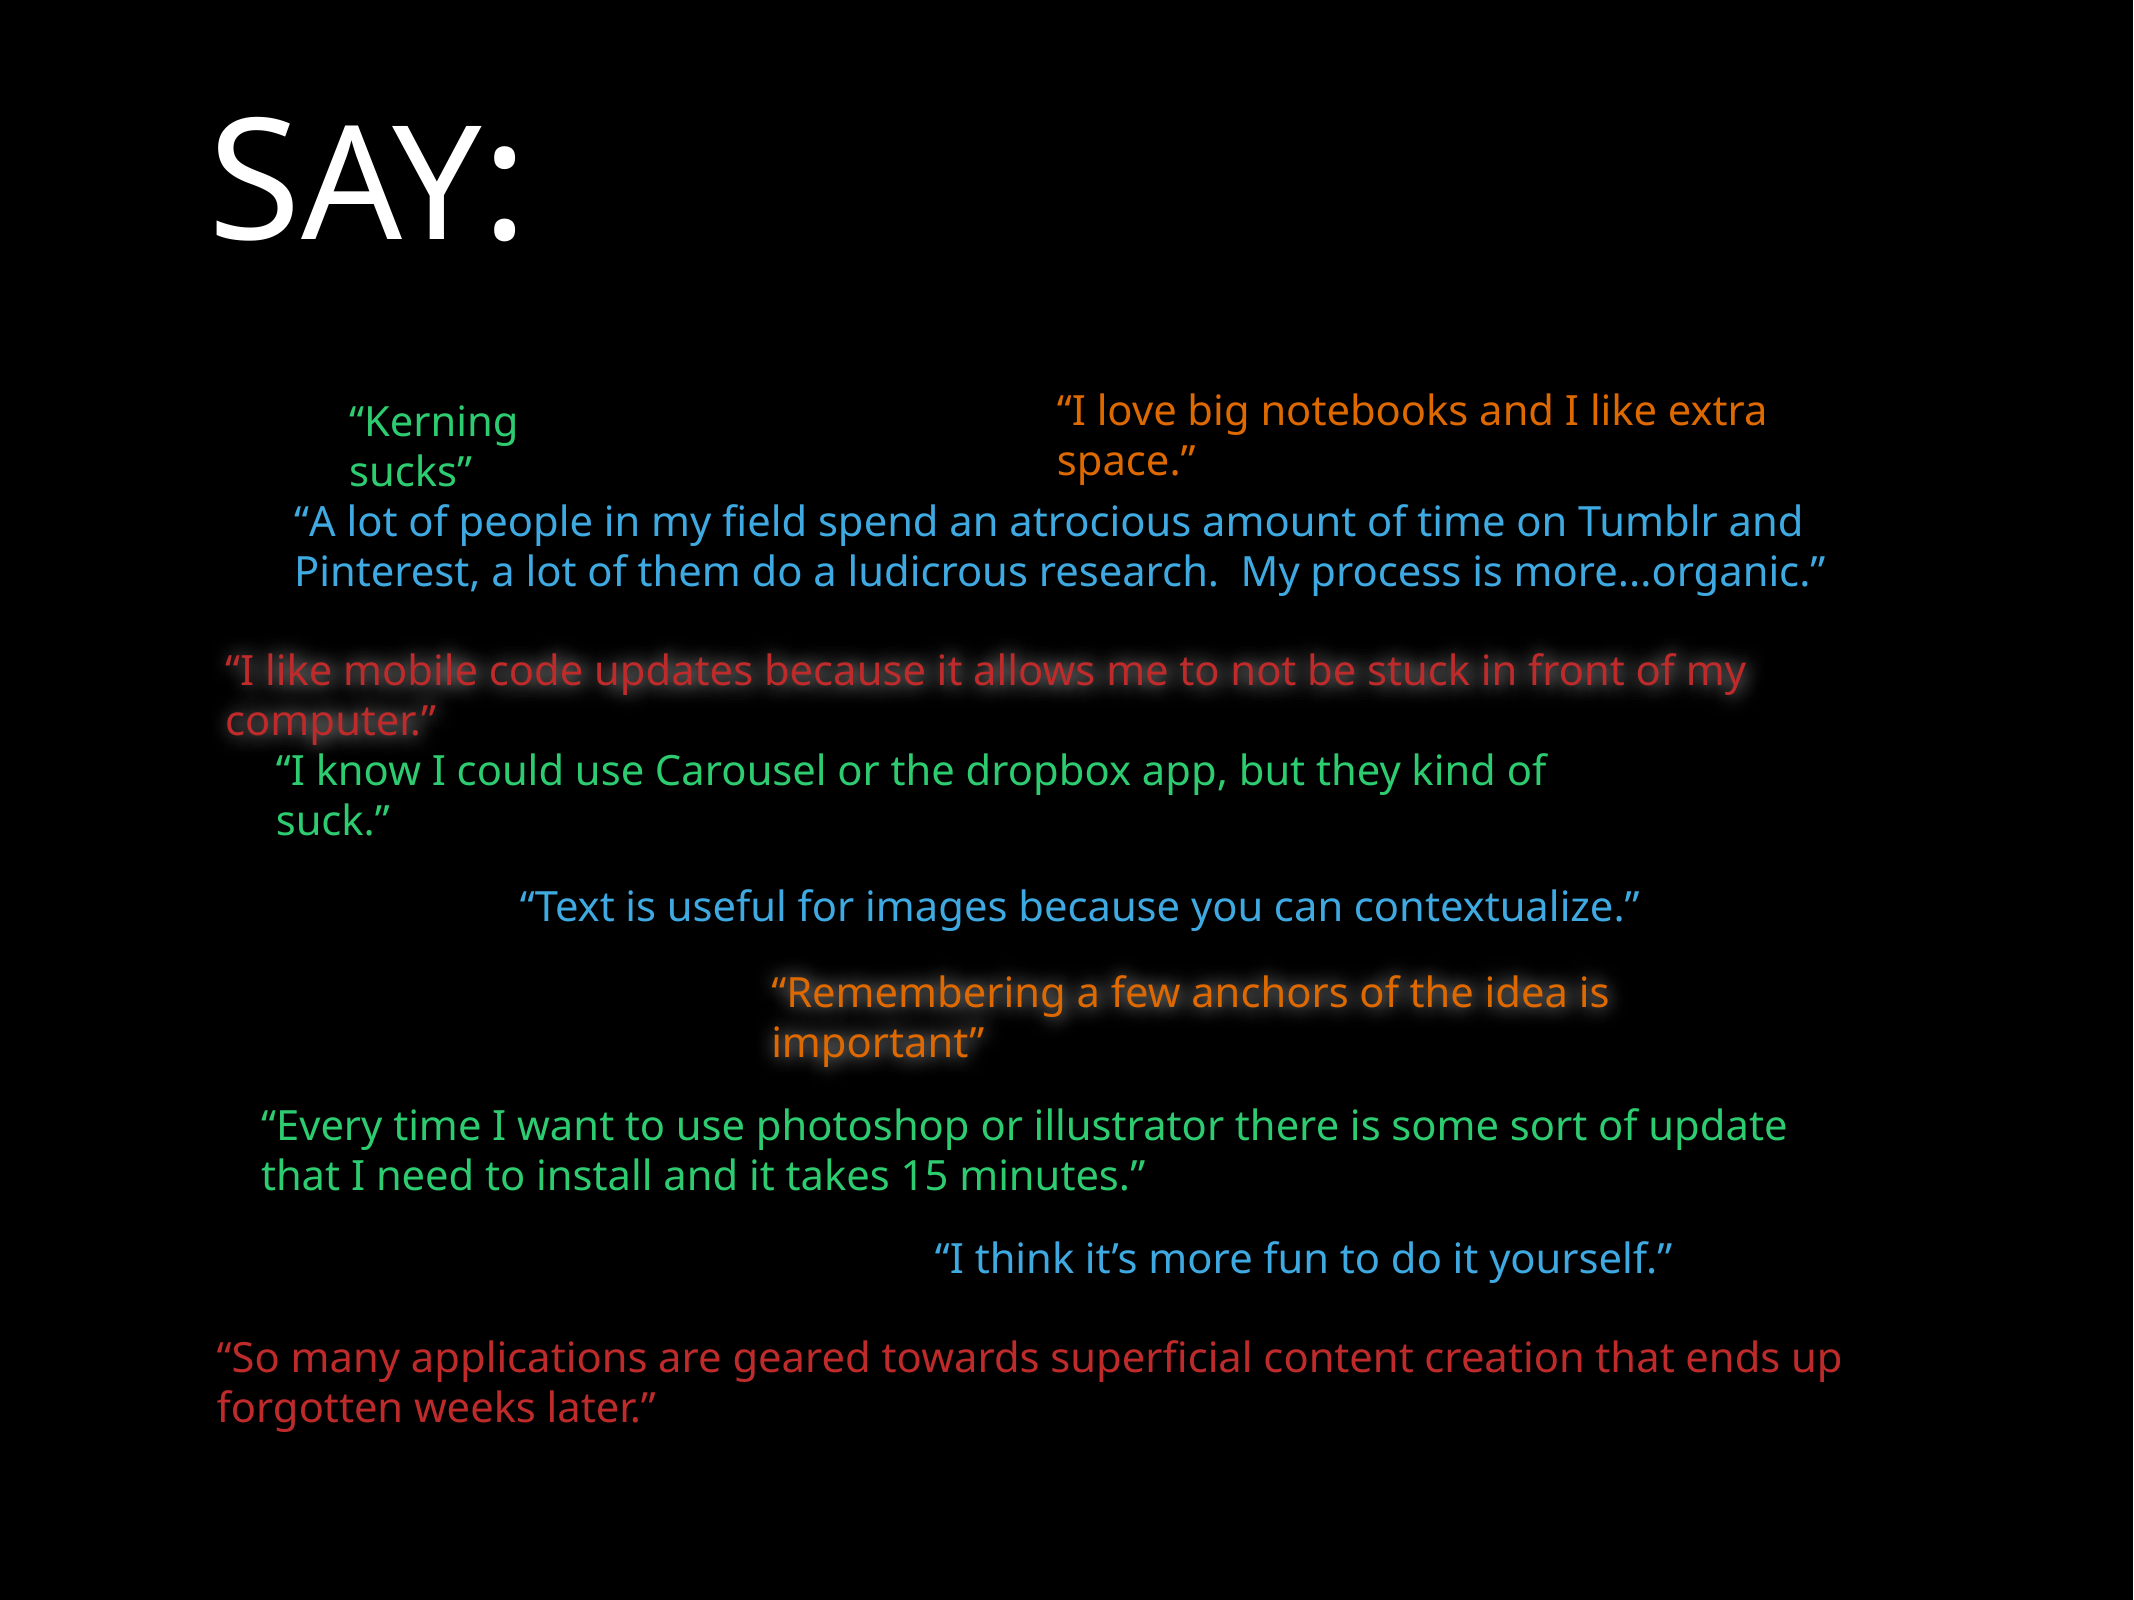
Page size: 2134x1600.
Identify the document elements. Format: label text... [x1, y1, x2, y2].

text_box “I know I could use Carousel or the dropbox app, but they kind of suck.” [267, 774, 1658, 834]
text_box “Remembering a few anchors of the idea is important” [771, 975, 1834, 1056]
text_box “Text is useful for images because you can contextualize.” [511, 865, 1902, 946]
text_box “So many applications are geared towards superficial content creation that ends up forgotten weeks later.” [208, 1317, 1858, 1444]
text_box “A lot of people in my field spend an atrocious amount of time on Tumblr and Pinterest, a lot of them do a ludicrous research. My process is more...organic.” [285, 481, 1869, 608]
text_box “I love big notebooks and I like extra space.” [1048, 393, 1925, 474]
text_box “I think it’s more fun to do it yourself.” [926, 1216, 1803, 1297]
text_box “Kerning sucks” [340, 405, 723, 481]
title SAY: [207, 47, 1926, 274]
text_box “I like mobile code updates because it allows me to not be stuck in front of my computer.” [225, 630, 1874, 757]
text_box “Every time I want to use photoshop or illustrator there is some sort of update that I need to install and it takes 15 minutes.” [252, 1086, 1902, 1212]
